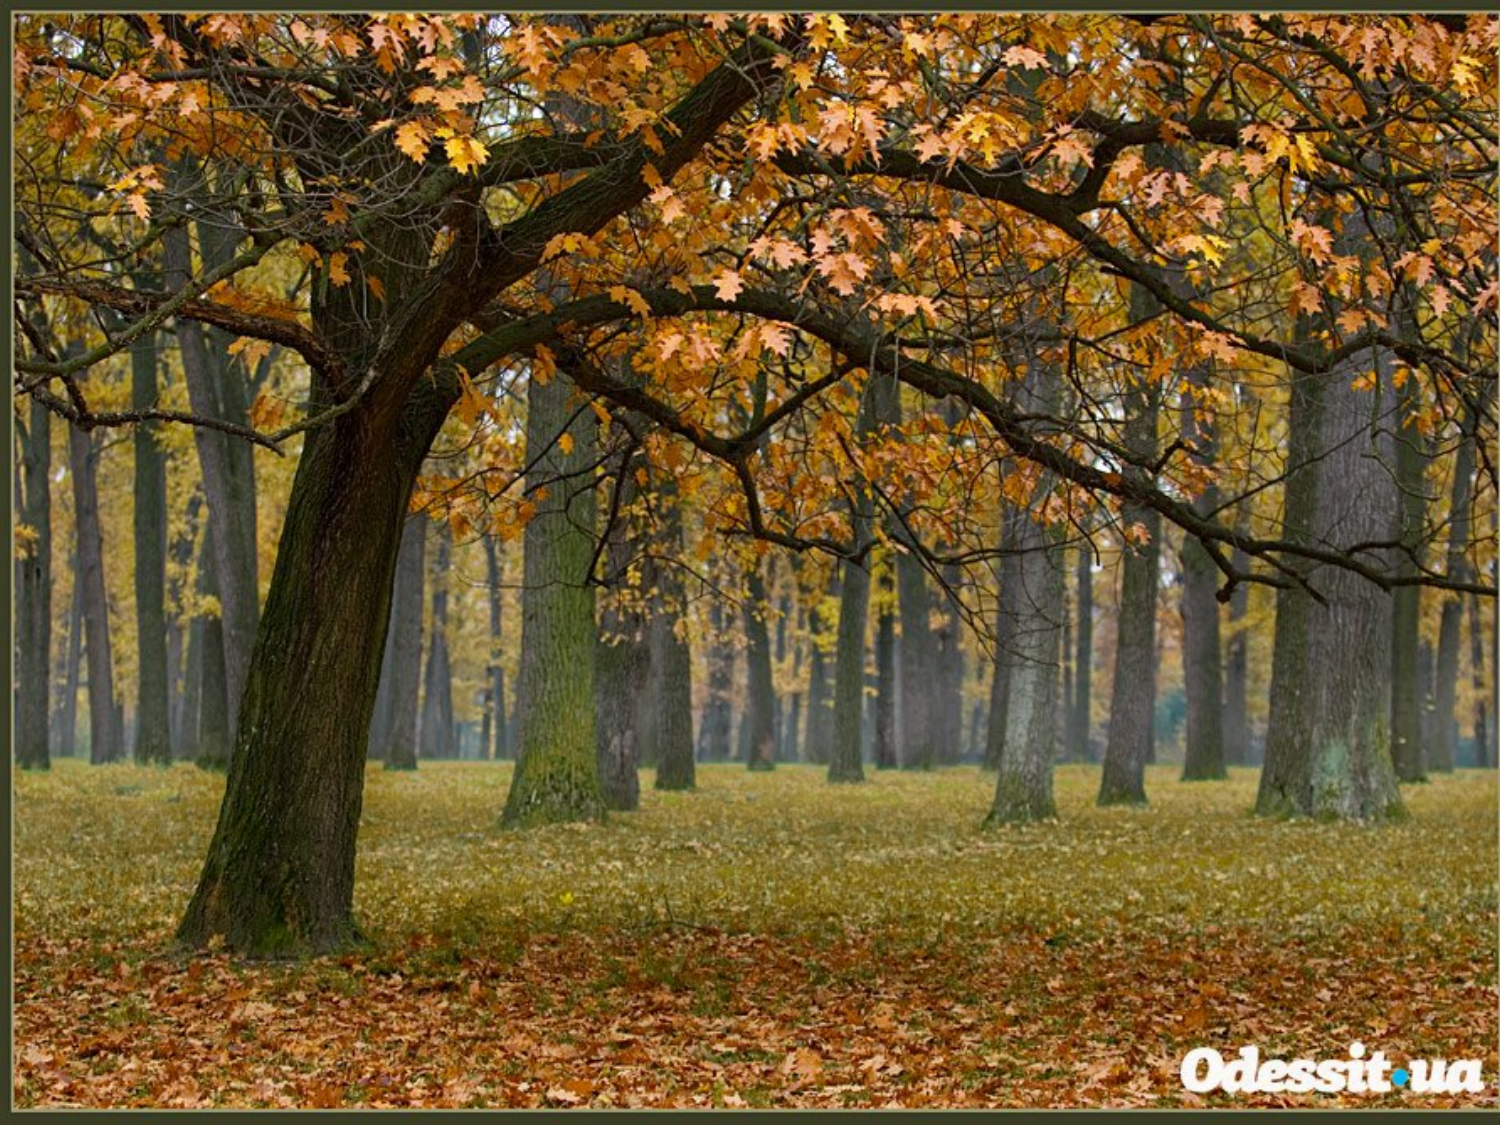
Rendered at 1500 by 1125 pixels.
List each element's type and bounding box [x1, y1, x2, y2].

list [0, 0, 1500, 1125]
